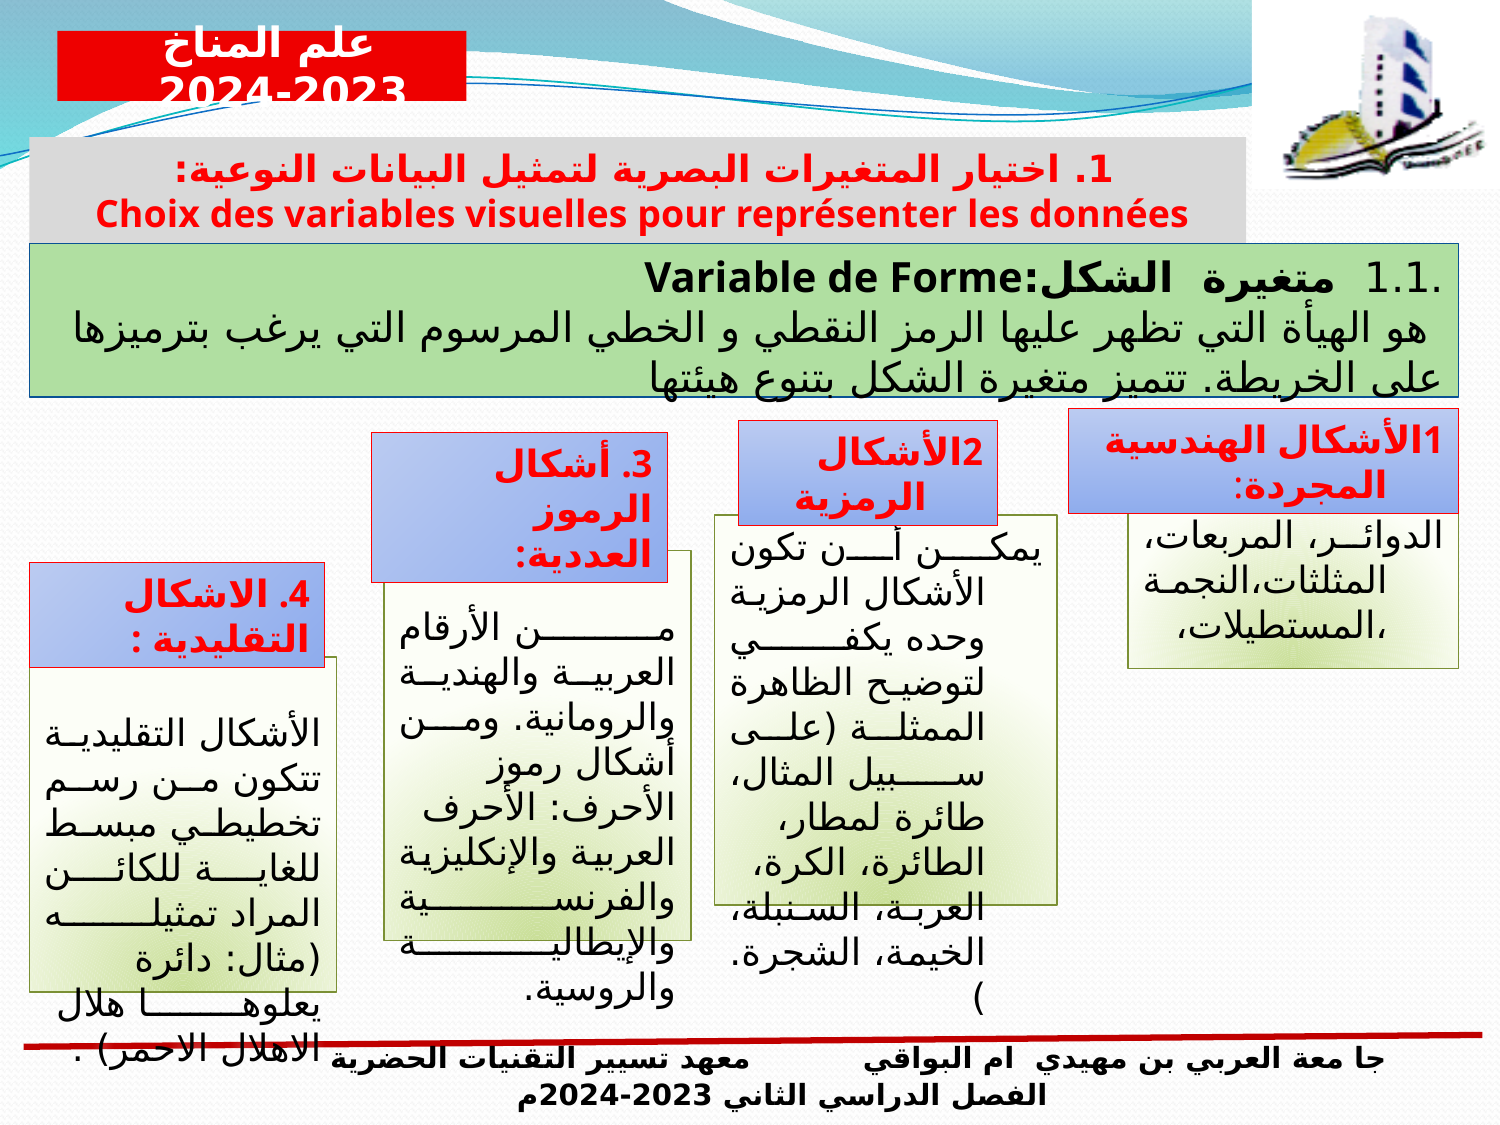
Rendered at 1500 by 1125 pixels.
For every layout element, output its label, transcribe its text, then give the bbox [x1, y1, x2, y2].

text_box 1الأشكال الهندسية المجردة: [1068, 408, 1459, 514]
text_box 1. اختيار المتغيرات البصرية لتمثيل البيانات النوعية: Choix des variables visuelles pour représenter les données qualitatives [29, 137, 1247, 243]
text_box جا معة العربي بن مهيدي ام البواقي معهد تسيير التقنيات الحضرية الفصل الدراسي الثاني 2023-2024م [159, 1060, 1406, 1106]
text_box يمكن أن تكون الأشكال الرمزية وحده يكفي لتوضيح الظاهرة الممثلة (على سبيل المثال، طائرة لمطار، الطائرة، الكرة، العربة، السنبلة، الخیمة، الشجرة. ) [714, 514, 1058, 906]
text_box الدوائر، المربعات، المثلثات،النجمة ،المستطيلات، [1127, 514, 1459, 669]
text_box علم المناخ 2023-2024 [55, 29, 468, 103]
picture [1251, 0, 1500, 190]
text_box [23, 1034, 1483, 1047]
text_box 4. الاشكال التقليدية : [29, 562, 325, 668]
text_box .1.1 متغيرة الشكل:Variable de Forme هو الهيأة التي تظهر عليها الرمز النقطي و الخطي المرسوم التي یرغب بترمیزها على الخریطة. تتميز متغيرة الشكل بتنوع هيئتها [29, 243, 1459, 398]
text_box الأشكال التقليدية تتكون من رسم تخطيطي مبسط للغاية للكائن المراد تمثيله (مثال: دائرة يعلوها هلال الاهلال الاحمر) . [29, 656, 337, 993]
text_box 2الأشكال الرمزية [738, 420, 998, 526]
text_box من الأرقام العربیة والهندیة والرومانیة. ومن أشكال رموز الأحرف: الأحرف العربیة والإنكلیزیة والفرنسیة والإیطالیة والروسیة. [383, 550, 692, 941]
text_box 3. أشكال الرموز العددیة: [371, 432, 668, 583]
